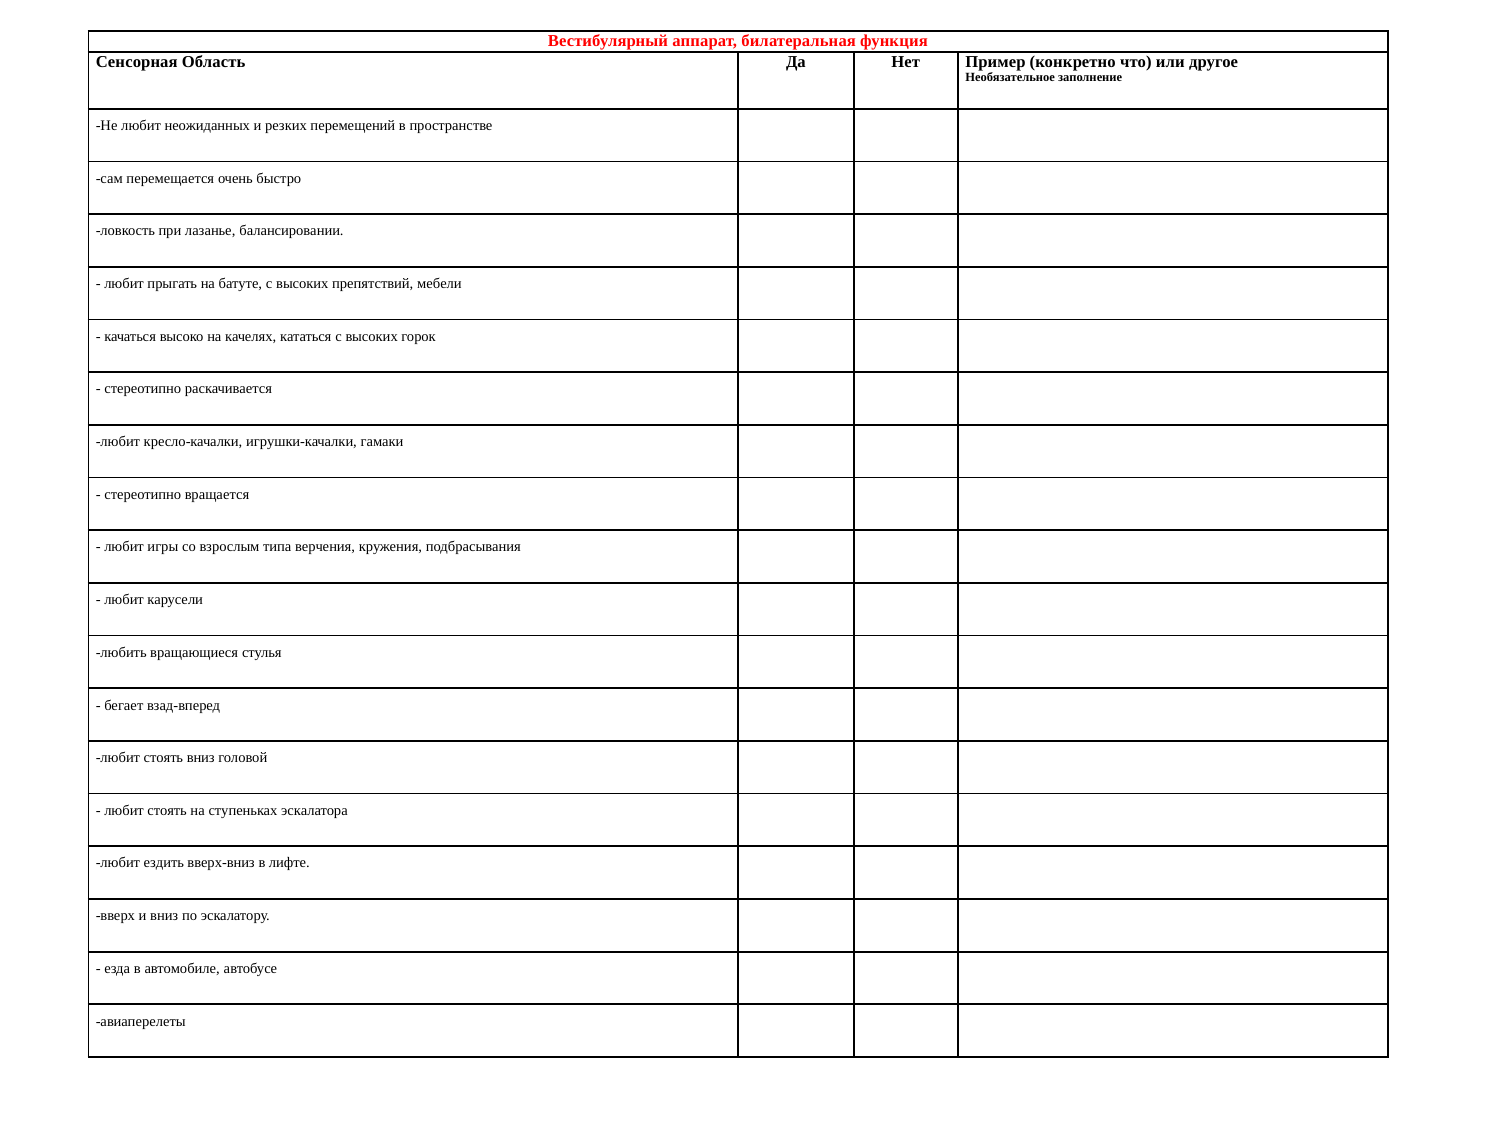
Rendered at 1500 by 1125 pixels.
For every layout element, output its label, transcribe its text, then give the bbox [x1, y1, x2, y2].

table_cell [739, 215, 853, 266]
table_cell [959, 478, 1387, 529]
table_cell - стереотипно вращается [89, 478, 737, 529]
table_cell Пример (конкретно что) или другое Необязательное заполнение [959, 53, 1387, 83]
table_cell - любит стоять на ступеньках эскалатора [89, 794, 737, 845]
table_cell - любит карусели [89, 584, 737, 635]
table_cell [739, 847, 853, 898]
table_cell [855, 900, 957, 951]
table_cell [855, 742, 957, 793]
table_cell [739, 373, 853, 424]
table_header Вестибулярный аппарат, билатеральная функция [89, 32, 1387, 51]
table_cell [959, 794, 1387, 845]
table_cell [855, 847, 957, 898]
table_cell [739, 794, 853, 845]
table_cell -любит кресло-качалки, игрушки-качалки, гамаки [89, 426, 737, 477]
table_cell [739, 426, 853, 477]
table_cell [959, 215, 1387, 266]
table_cell -любит стоять вниз головой [89, 742, 737, 793]
table_cell [739, 162, 853, 213]
table_cell [959, 531, 1387, 582]
table_cell [855, 426, 957, 477]
table_cell [739, 1005, 853, 1056]
table_cell [855, 478, 957, 529]
table_cell [959, 584, 1387, 635]
table_cell [855, 689, 957, 740]
table_cell [855, 268, 957, 319]
table_cell [959, 320, 1387, 371]
table_cell Нет [855, 53, 957, 83]
table_cell [959, 847, 1387, 898]
table_cell [739, 320, 853, 371]
table_cell [855, 584, 957, 635]
table_cell [855, 215, 957, 266]
table_cell - любит игры со взрослым типа верчения, кружения, подбрасывания [89, 531, 737, 582]
table_cell [959, 162, 1387, 213]
table_cell [739, 584, 853, 635]
table_cell - бегает взад-вперед [89, 689, 737, 740]
table_cell [855, 320, 957, 371]
table_cell [739, 636, 853, 687]
table_cell - любит прыгать на батуте, с высоких препятствий, мебели [89, 268, 737, 319]
table_cell [855, 636, 957, 687]
table_cell [739, 531, 853, 582]
table_cell -ловкость при лазанье, балансировании. [89, 215, 737, 266]
table_cell [855, 794, 957, 845]
table_cell -вверх и вниз по эскалатору. [89, 900, 737, 951]
table_cell - стереотипно раскачивается [89, 373, 737, 424]
table_cell [855, 531, 957, 582]
table_cell -Не любит неожиданных и резких перемещений в пространстве [89, 110, 737, 161]
table_cell [739, 953, 853, 1003]
table_cell Сенсорная Область [89, 53, 737, 108]
table_cell - качаться высоко на качелях, кататься с высоких горок [89, 320, 737, 371]
table_cell [855, 162, 957, 213]
table_cell [739, 900, 853, 951]
table_cell [959, 426, 1387, 477]
table_cell [959, 953, 1387, 1003]
table_cell - езда в автомобиле, автобусе [89, 953, 737, 1003]
table_cell [959, 742, 1387, 793]
table_cell [855, 1005, 957, 1056]
table_cell [855, 953, 957, 1003]
table_cell [959, 900, 1387, 951]
table_cell [959, 636, 1387, 687]
table_cell -авиаперелеты [89, 1005, 737, 1056]
text_box [424, 83, 1500, 159]
table_cell -любить вращающиеся стулья [89, 636, 737, 687]
table_cell [855, 373, 957, 424]
table_cell [739, 478, 853, 529]
table_cell -сам перемещается очень быстро [89, 162, 737, 213]
table_cell [739, 742, 853, 793]
table_cell [959, 1005, 1387, 1056]
table_cell [959, 373, 1387, 424]
table_cell [739, 689, 853, 740]
table_cell [959, 268, 1387, 319]
table_cell [959, 689, 1387, 740]
table_cell -любит ездить вверх-вниз в лифте. [89, 847, 737, 898]
table_cell [739, 268, 853, 319]
table_cell Да [739, 53, 853, 83]
